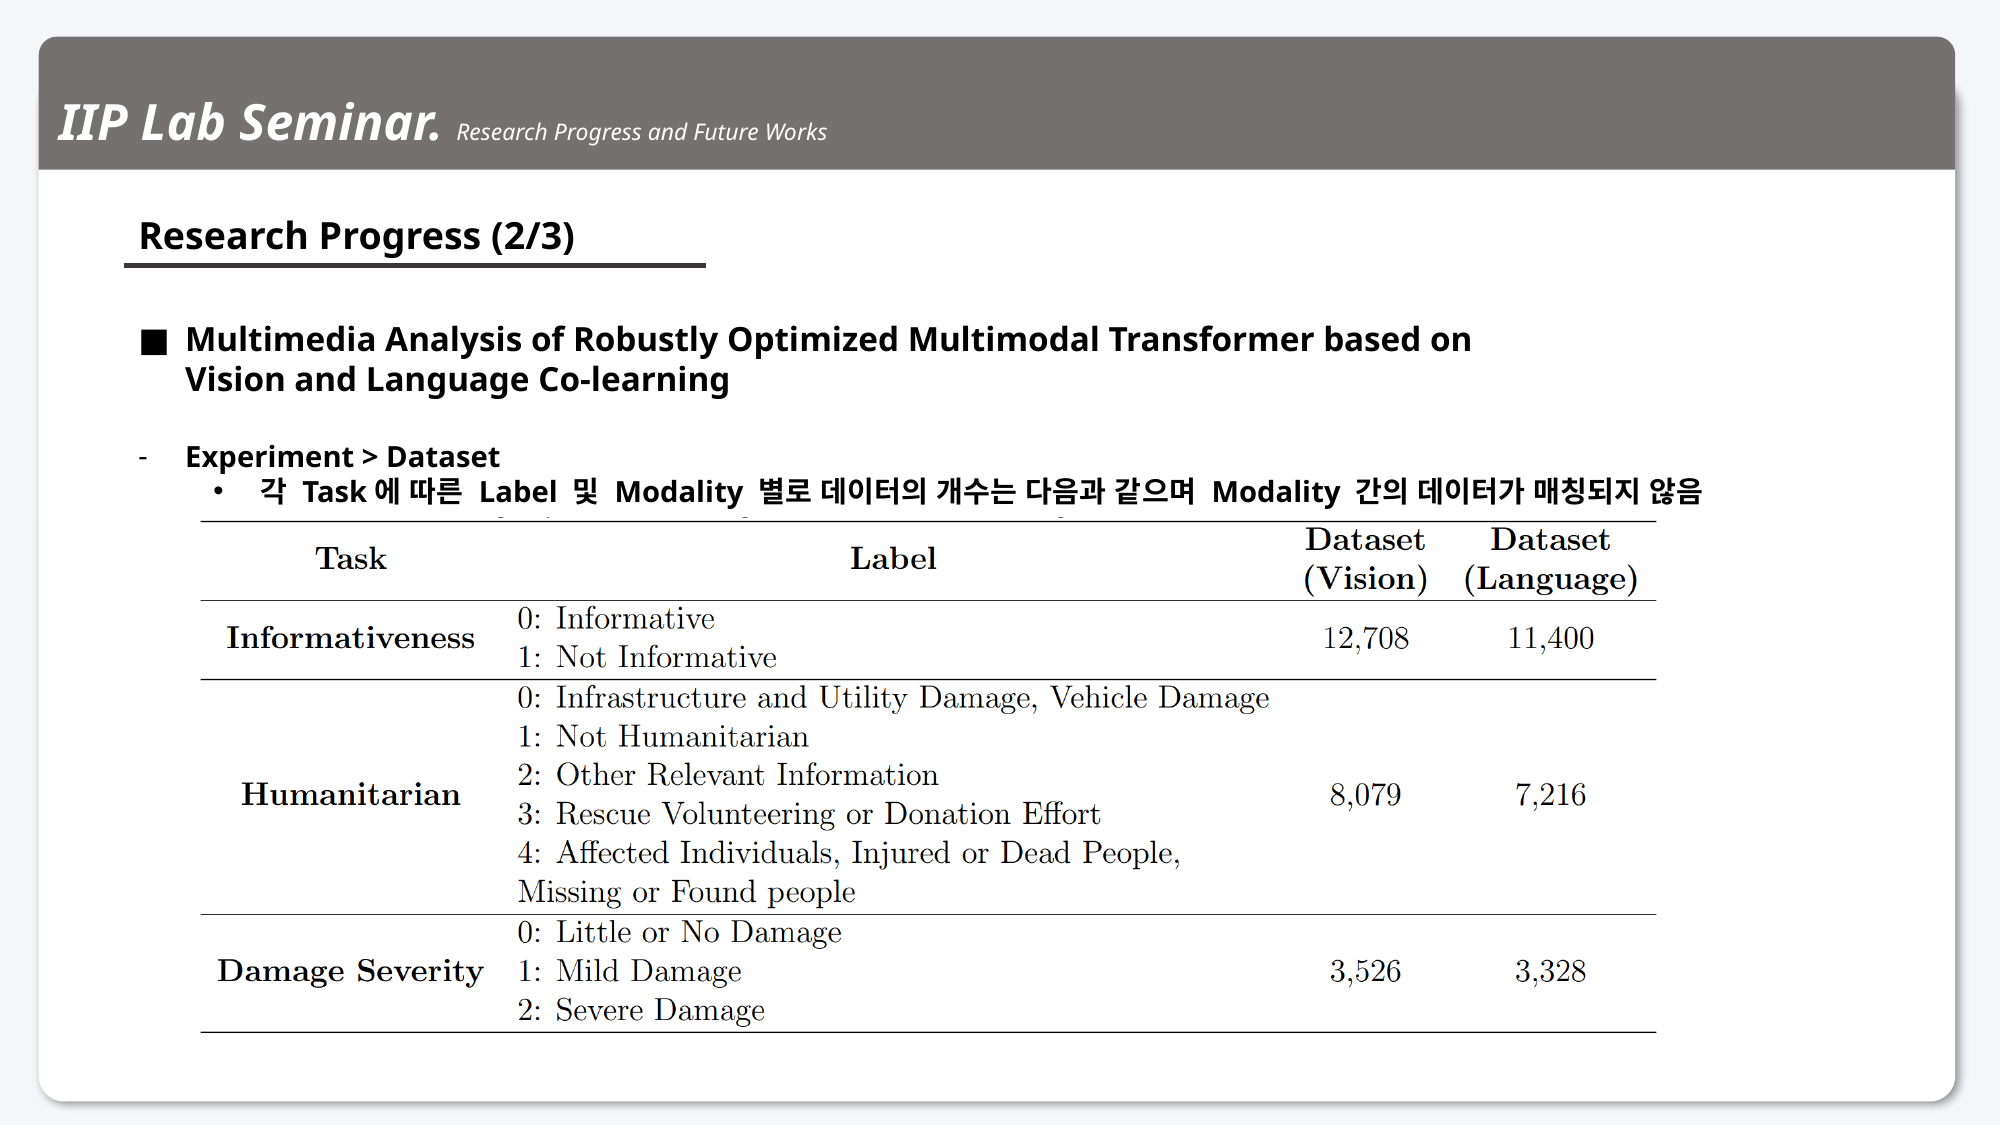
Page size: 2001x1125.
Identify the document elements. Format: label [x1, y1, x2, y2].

picture [195, 517, 1658, 1037]
text_box [38, 36, 1956, 1102]
